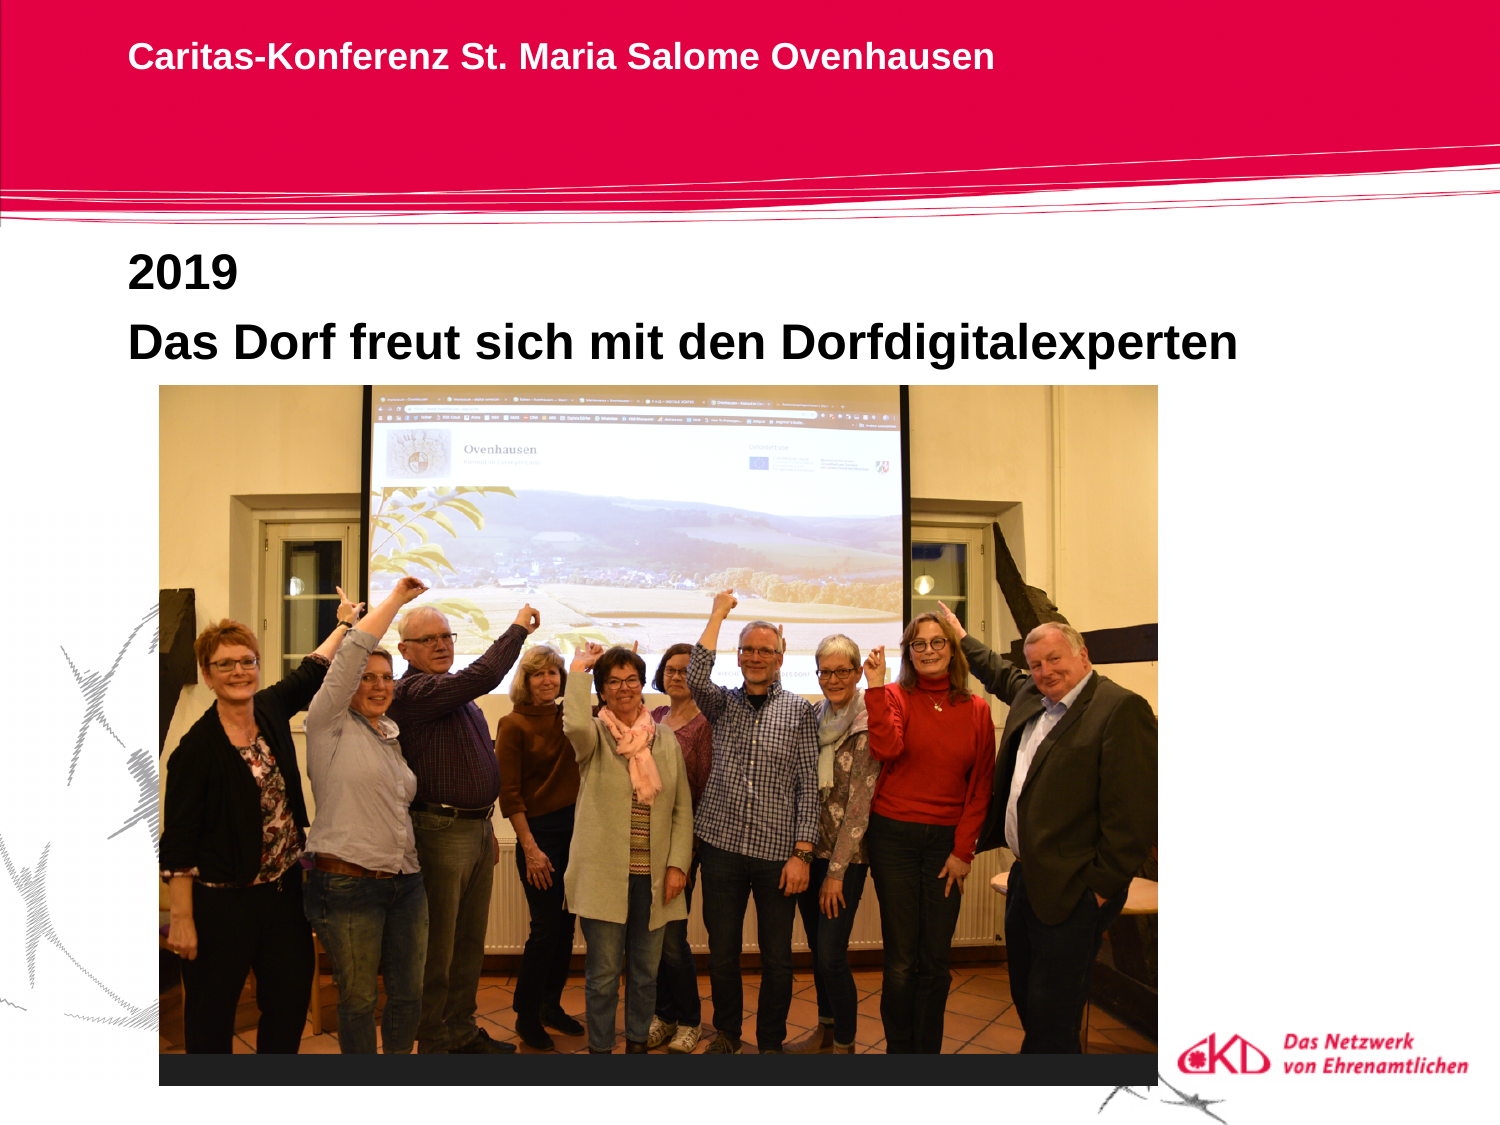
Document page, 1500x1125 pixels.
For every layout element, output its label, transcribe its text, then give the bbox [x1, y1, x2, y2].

picture [159, 385, 1158, 1086]
picture [0, 0, 1500, 227]
list 2019 Das Dorf freut sich mit den Dorfdigitalexperten [112, 231, 1447, 1106]
picture [1092, 995, 1469, 1125]
title Caritas-Konferenz St. Maria Salome Ovenhausen [112, 20, 1388, 208]
